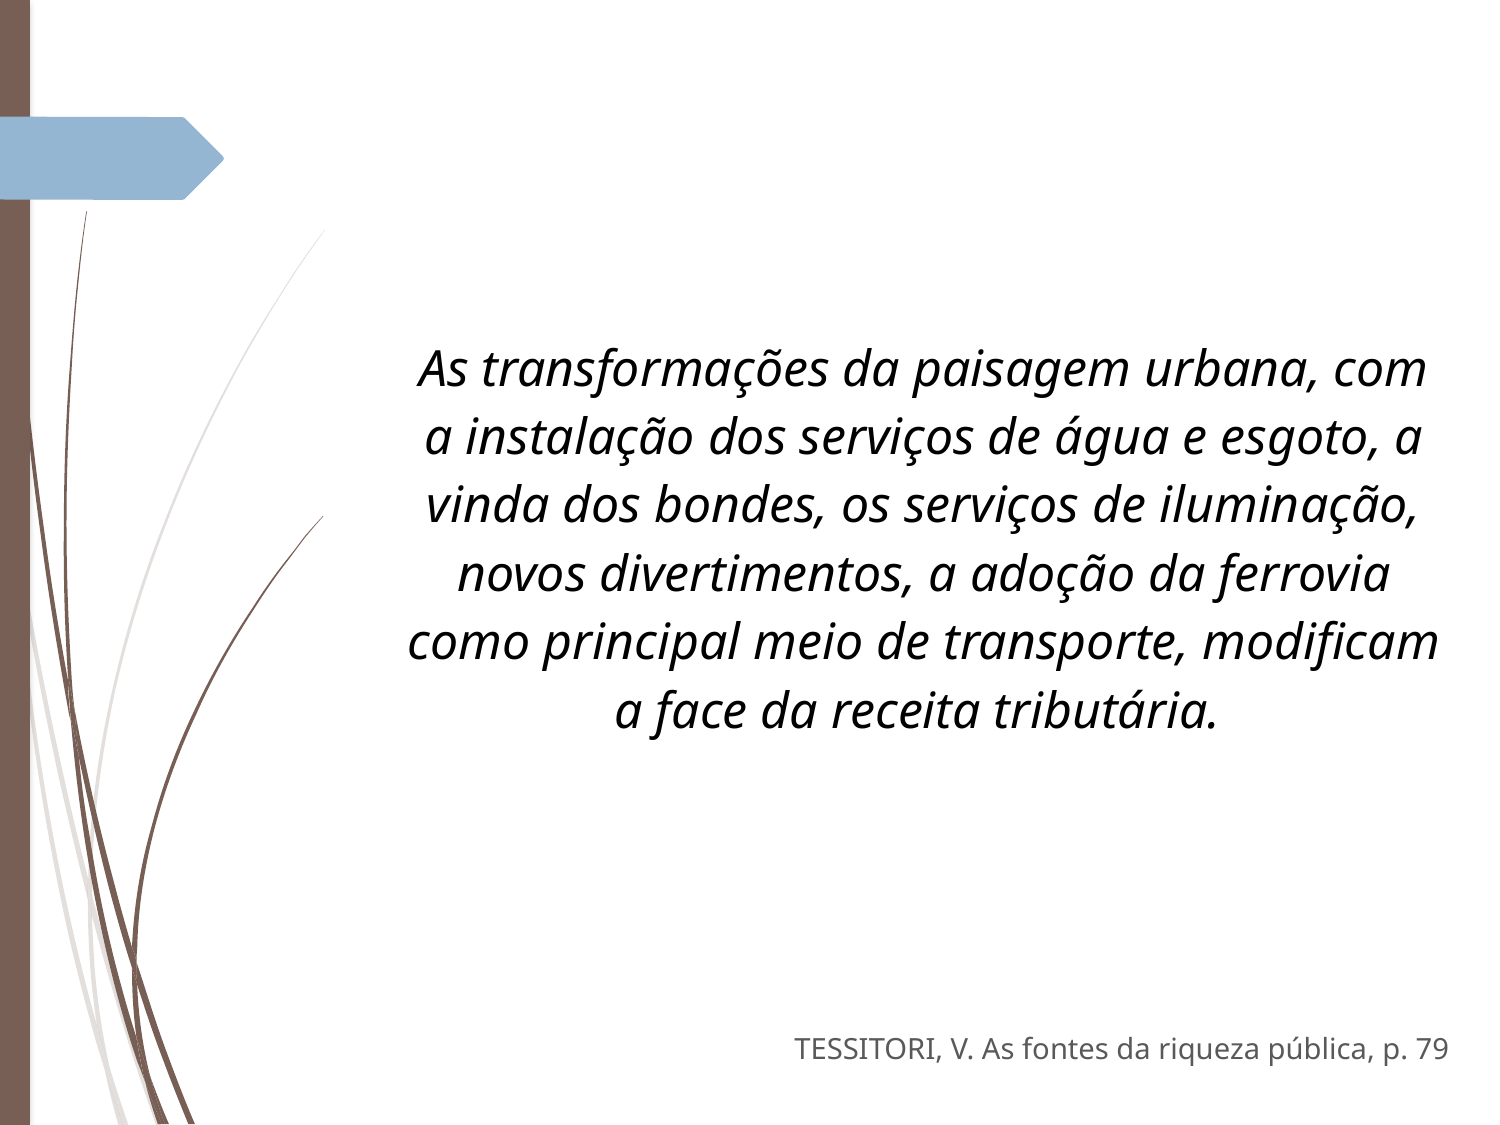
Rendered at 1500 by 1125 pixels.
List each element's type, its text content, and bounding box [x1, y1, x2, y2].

list TESSITORI, V. As fontes da riqueza pública, p. 79 [222, 1023, 1465, 1106]
list As transformações da paisagem urbana, com a instalação dos serviços de água e esgoto, a vinda dos bondes, os serviços de iluminação, novos divertimentos, a adoção da ferrovia como principal meio de transporte, modificam a face da receita tributária. [383, 54, 1465, 1012]
